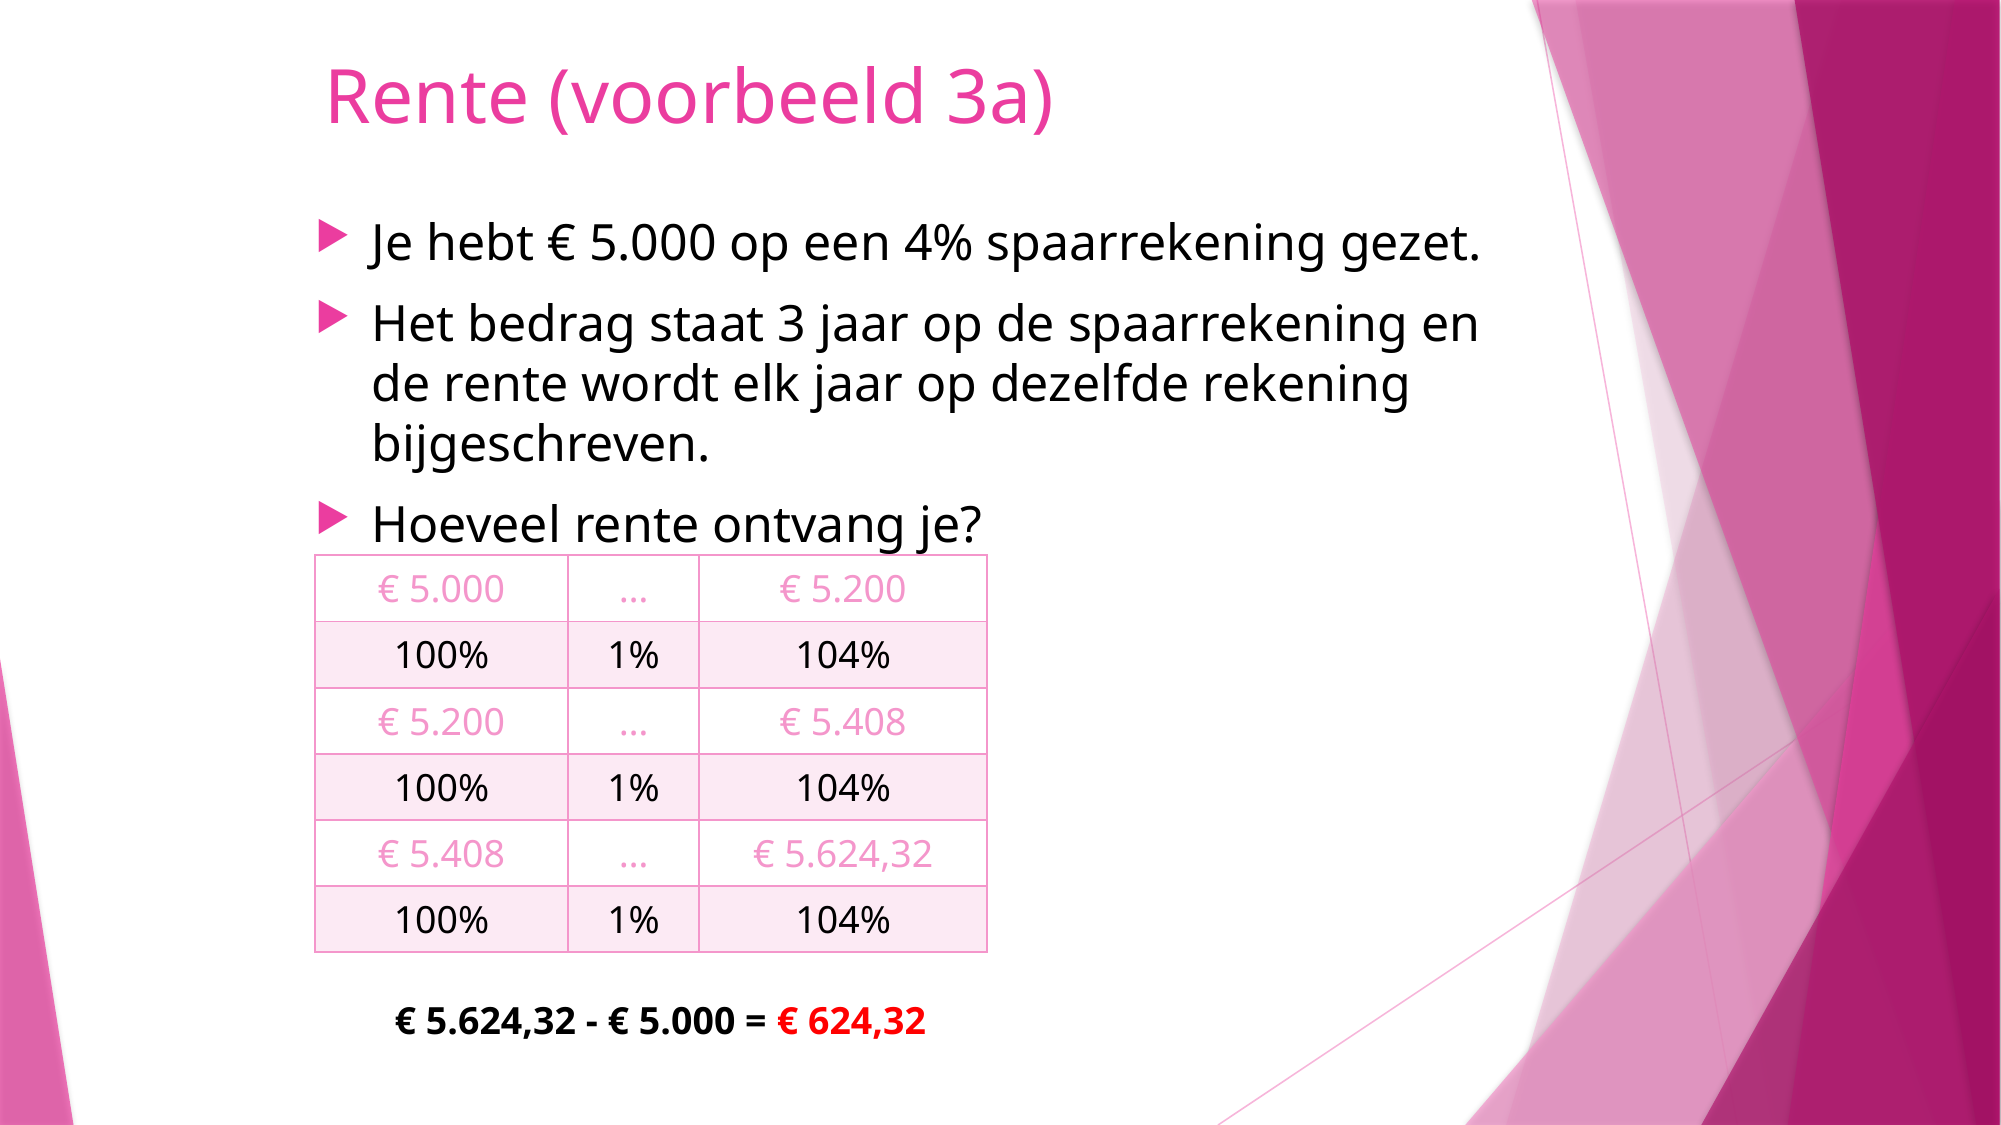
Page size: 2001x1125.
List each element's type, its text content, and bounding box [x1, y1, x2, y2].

table_cell 100% [316, 622, 567, 687]
table_cell 100% [316, 755, 567, 819]
table_header … [569, 689, 698, 753]
table_cell 104% [700, 887, 986, 951]
table_cell 100% [316, 887, 567, 951]
list Je hebt € 5.000 op een 4% spaarrekening gezet. Het bedrag staat 3 jaar op de spaarrekening en de rente wordt elk jaar op dezelfde rekening bijgeschreven. Hoeveel rente ontvang je? [315, 210, 1486, 898]
table_header € 5.000 [316, 556, 567, 621]
table_header … [569, 821, 698, 885]
title Rente (voorbeeld 3a) [324, 0, 1675, 188]
table_header … [569, 556, 698, 621]
table_header € 5.200 [316, 689, 567, 753]
table_cell 1% [569, 755, 698, 819]
table_cell 1% [569, 887, 698, 951]
text_box € 5.624,32 - € 5.000 = € 624,32 [379, 989, 1062, 1050]
table_header € 5.408 [316, 821, 567, 885]
table_cell 104% [700, 755, 986, 819]
table_cell 104% [700, 622, 986, 687]
table_header € 5.408 [700, 689, 986, 753]
table_cell 1% [569, 622, 698, 687]
table_header € 5.200 [700, 556, 986, 621]
table_header € 5.624,32 [700, 821, 986, 885]
